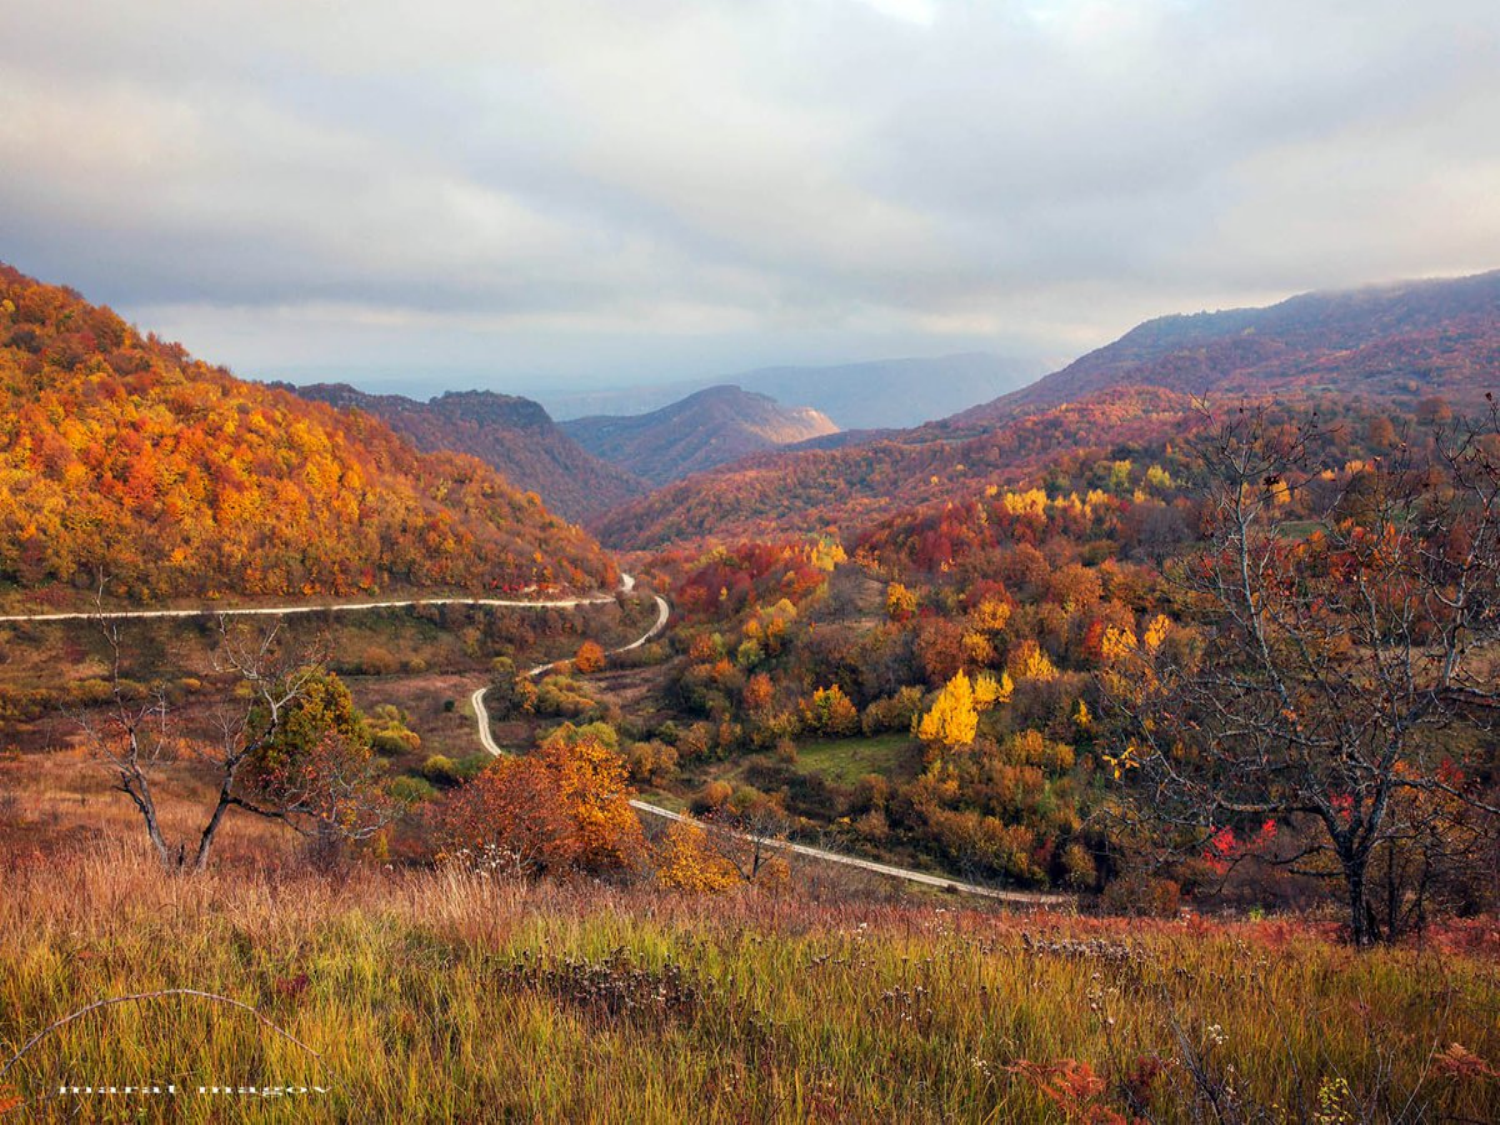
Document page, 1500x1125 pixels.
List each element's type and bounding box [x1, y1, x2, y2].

list [0, 0, 1500, 1125]
